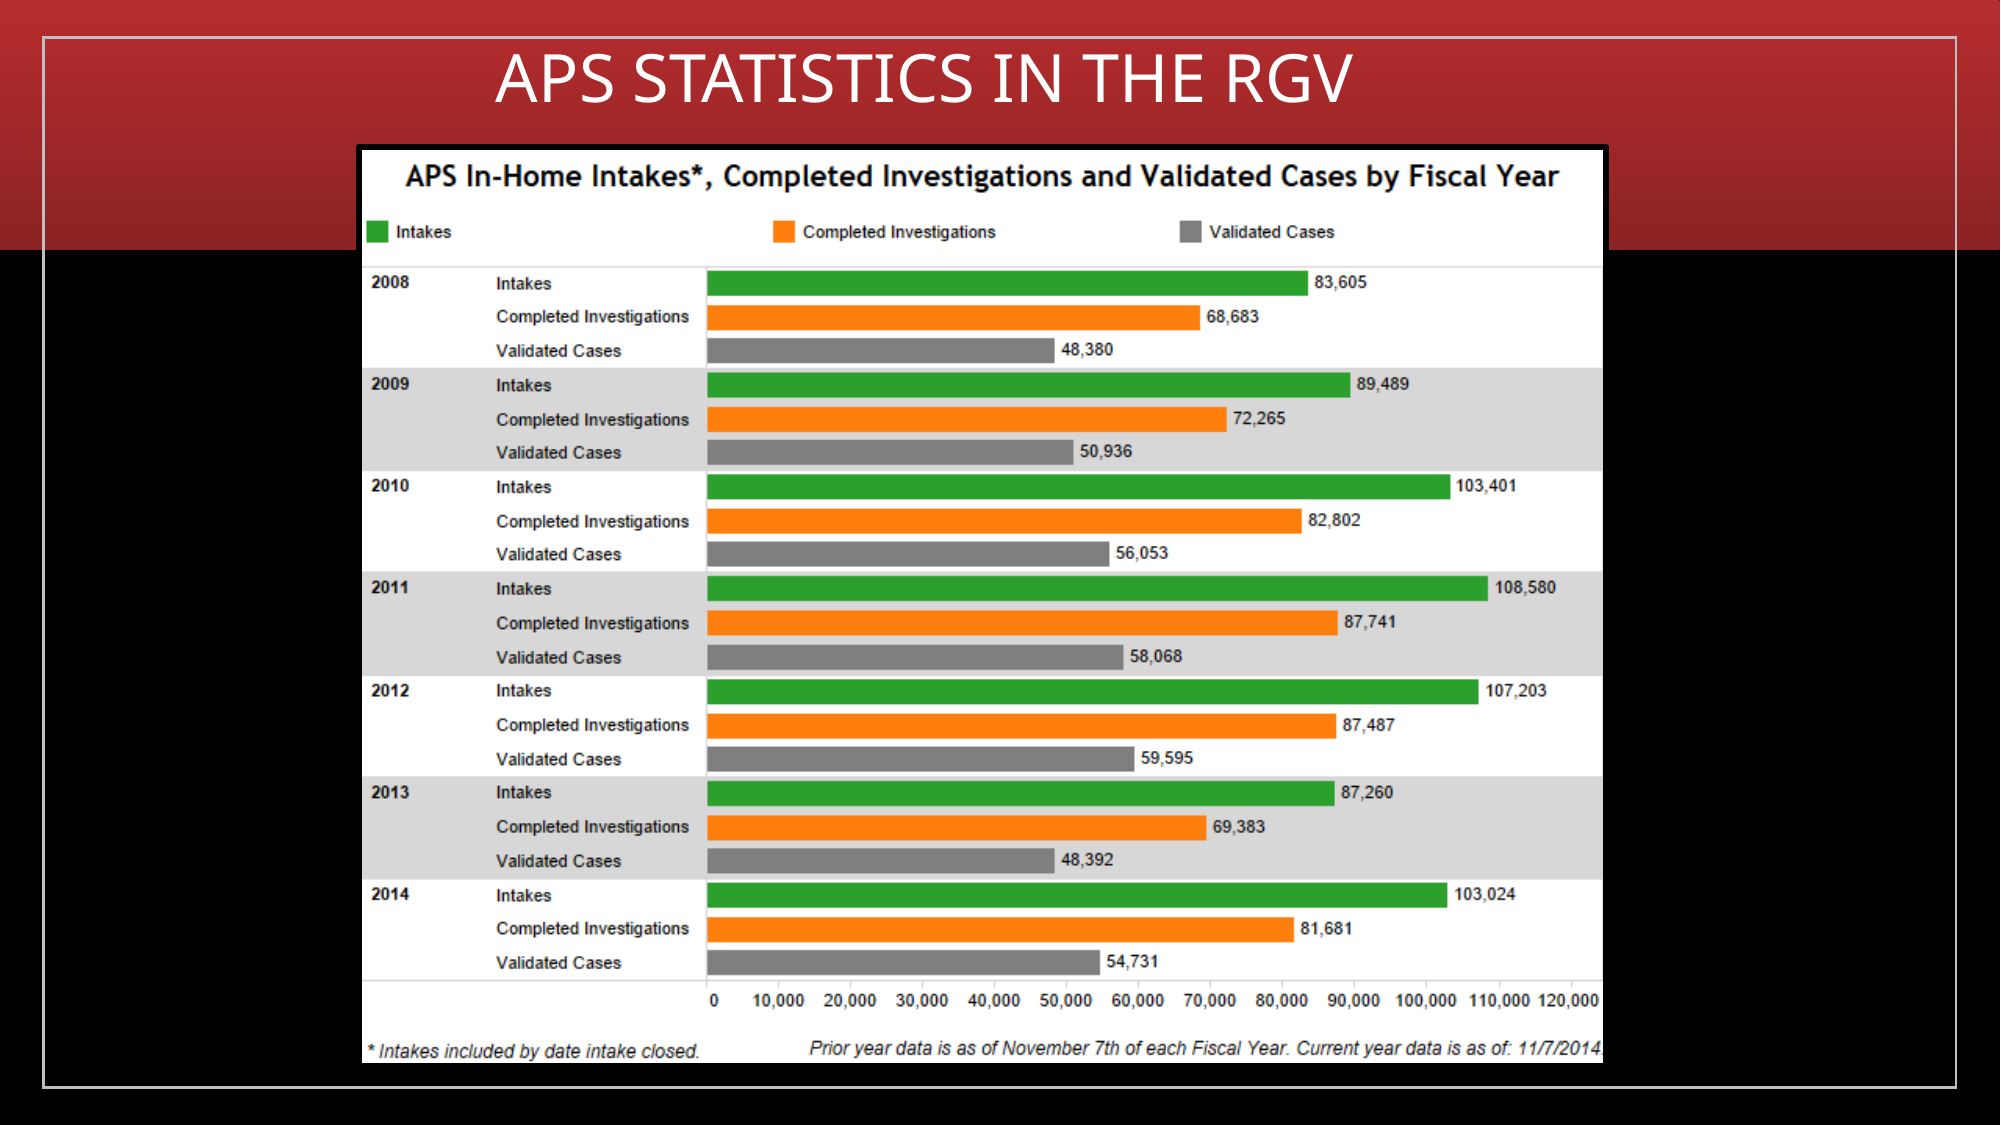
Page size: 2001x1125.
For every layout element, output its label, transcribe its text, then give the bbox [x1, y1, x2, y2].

list APS Statistics in the RGV [75, 37, 1775, 150]
picture [362, 149, 1604, 1063]
